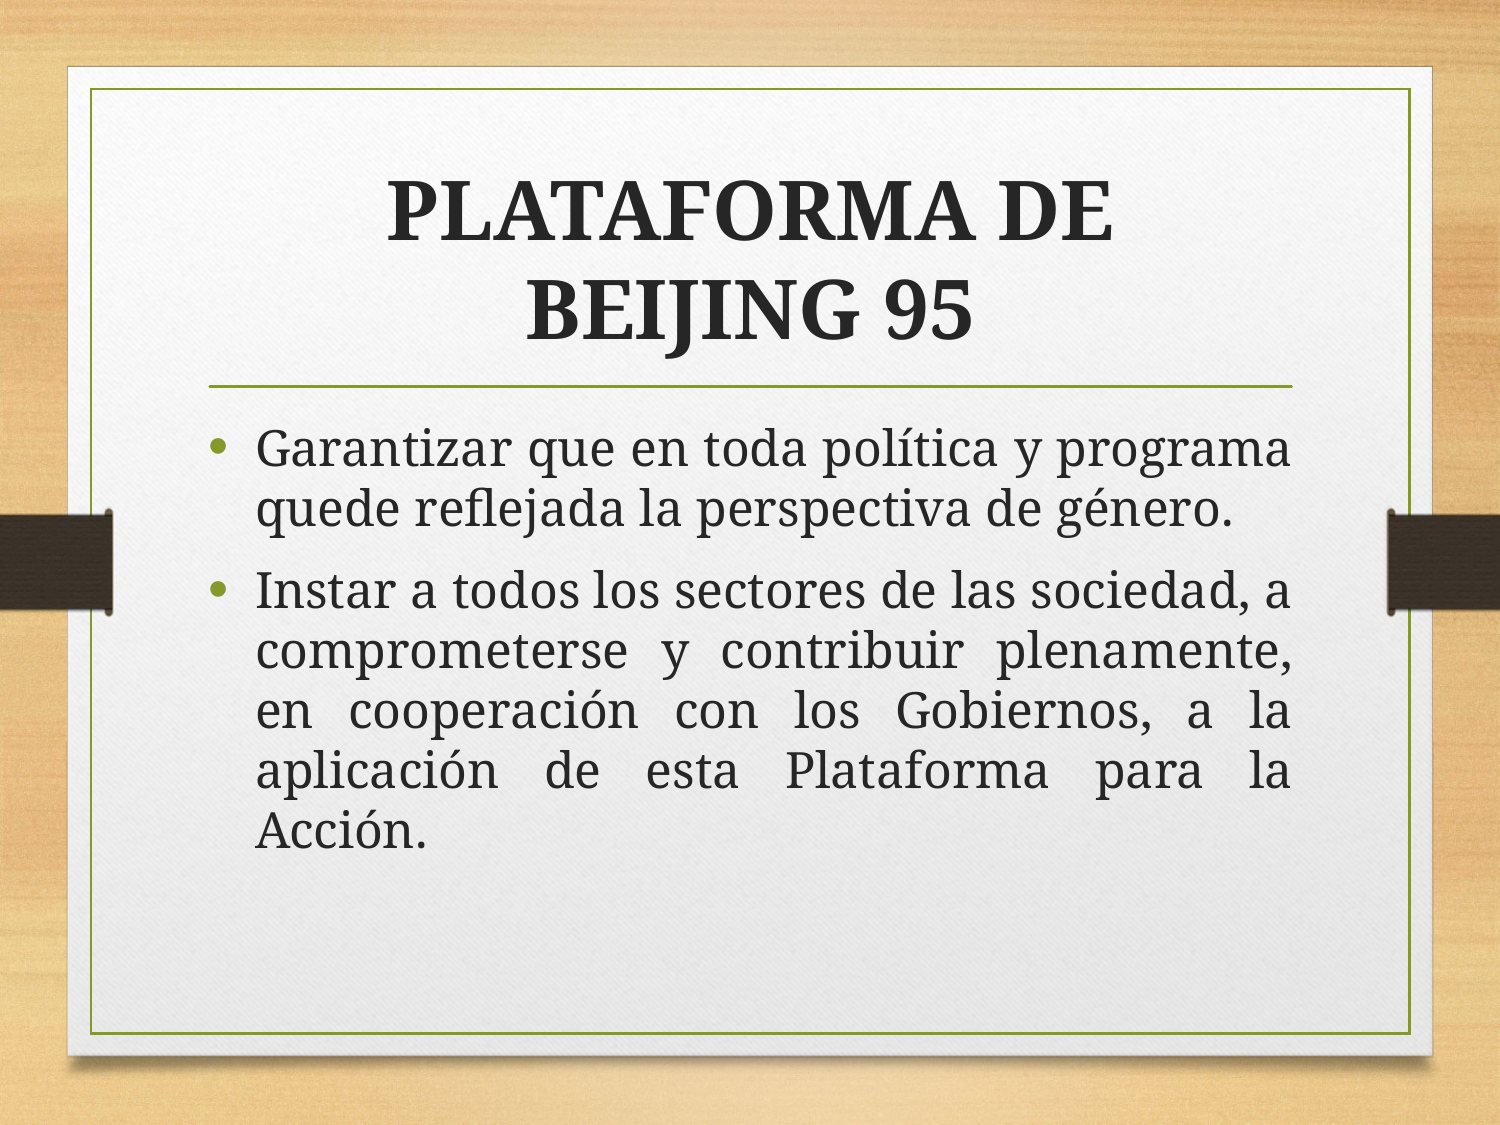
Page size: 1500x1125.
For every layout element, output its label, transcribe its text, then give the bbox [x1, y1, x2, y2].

list Garantizar que en toda política y programa quede reflejada la perspectiva de género. Instar a todos los sectores de las sociedad, a comprometerse y contribuir plenamente, en cooperación con los Gobiernos, a la aplicación de esta Plataforma para la Acción. [193, 408, 1309, 974]
picture [0, 0, 1500, 1125]
title PLATAFORMA DE BEIJING 95 [193, 150, 1309, 365]
